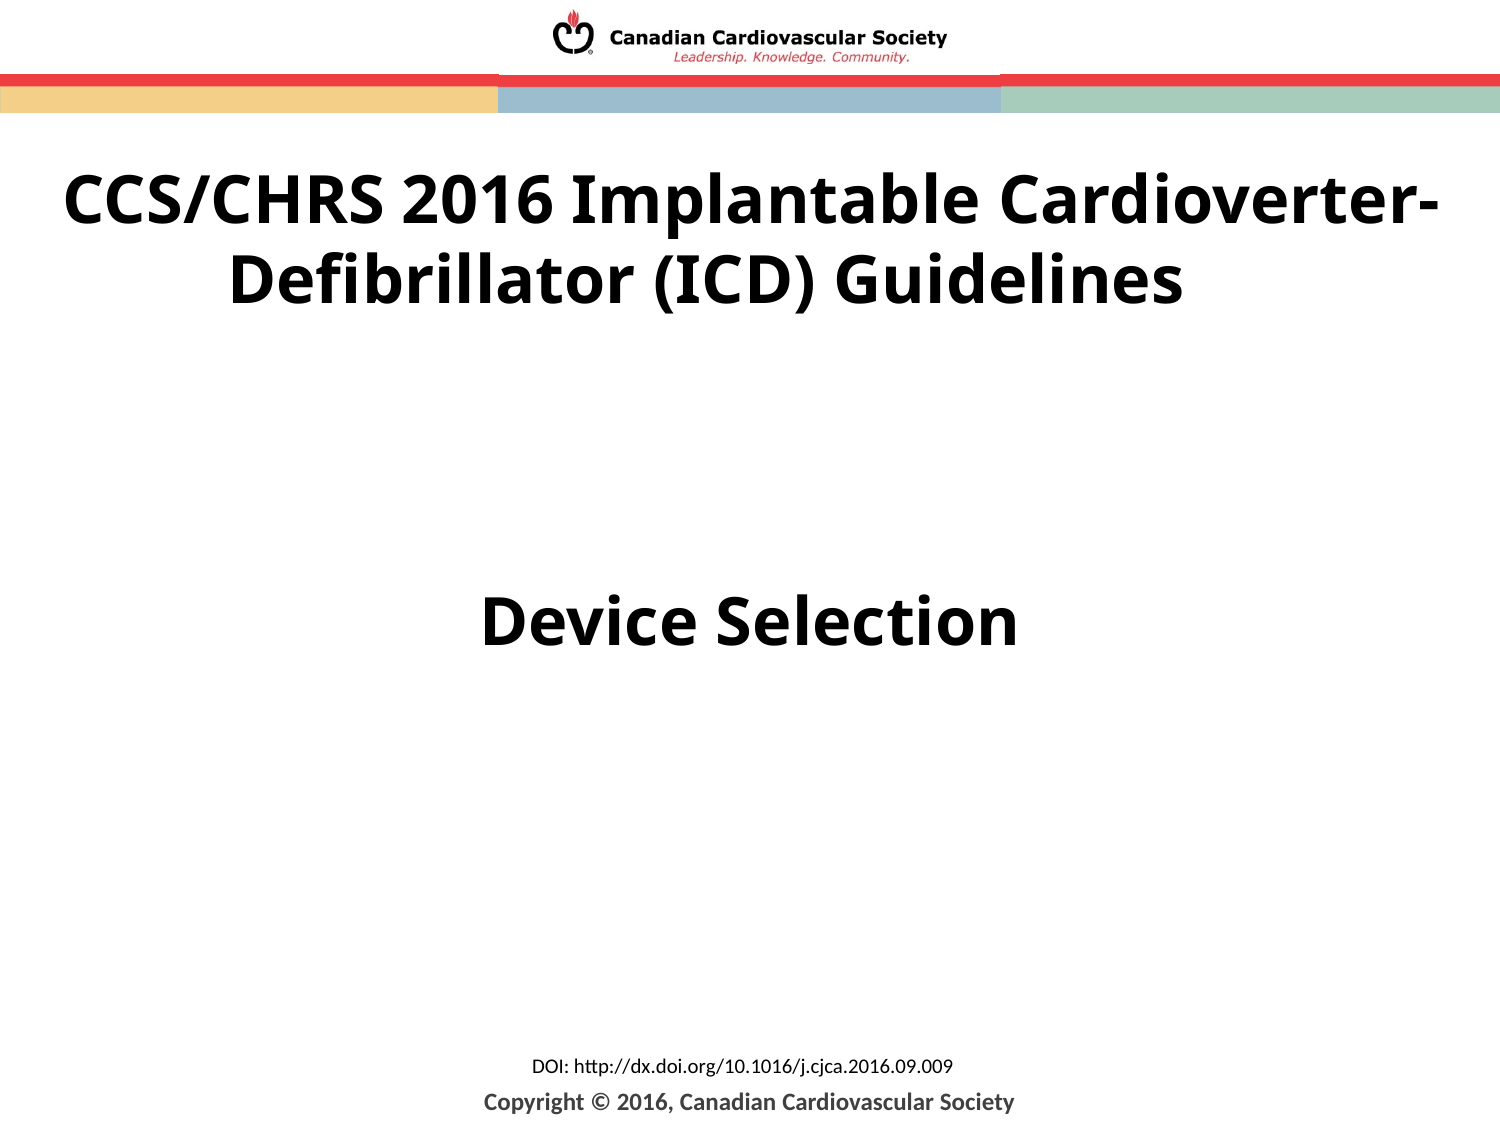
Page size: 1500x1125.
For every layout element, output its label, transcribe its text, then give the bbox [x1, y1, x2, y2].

title Device Selection [112, 571, 1388, 813]
picture [553, 9, 947, 64]
text_box CCS/CHRS 2016 Implantable Cardioverter-Defibrillator (ICD) Guidelines [39, 149, 1465, 438]
picture [0, 74, 1500, 113]
